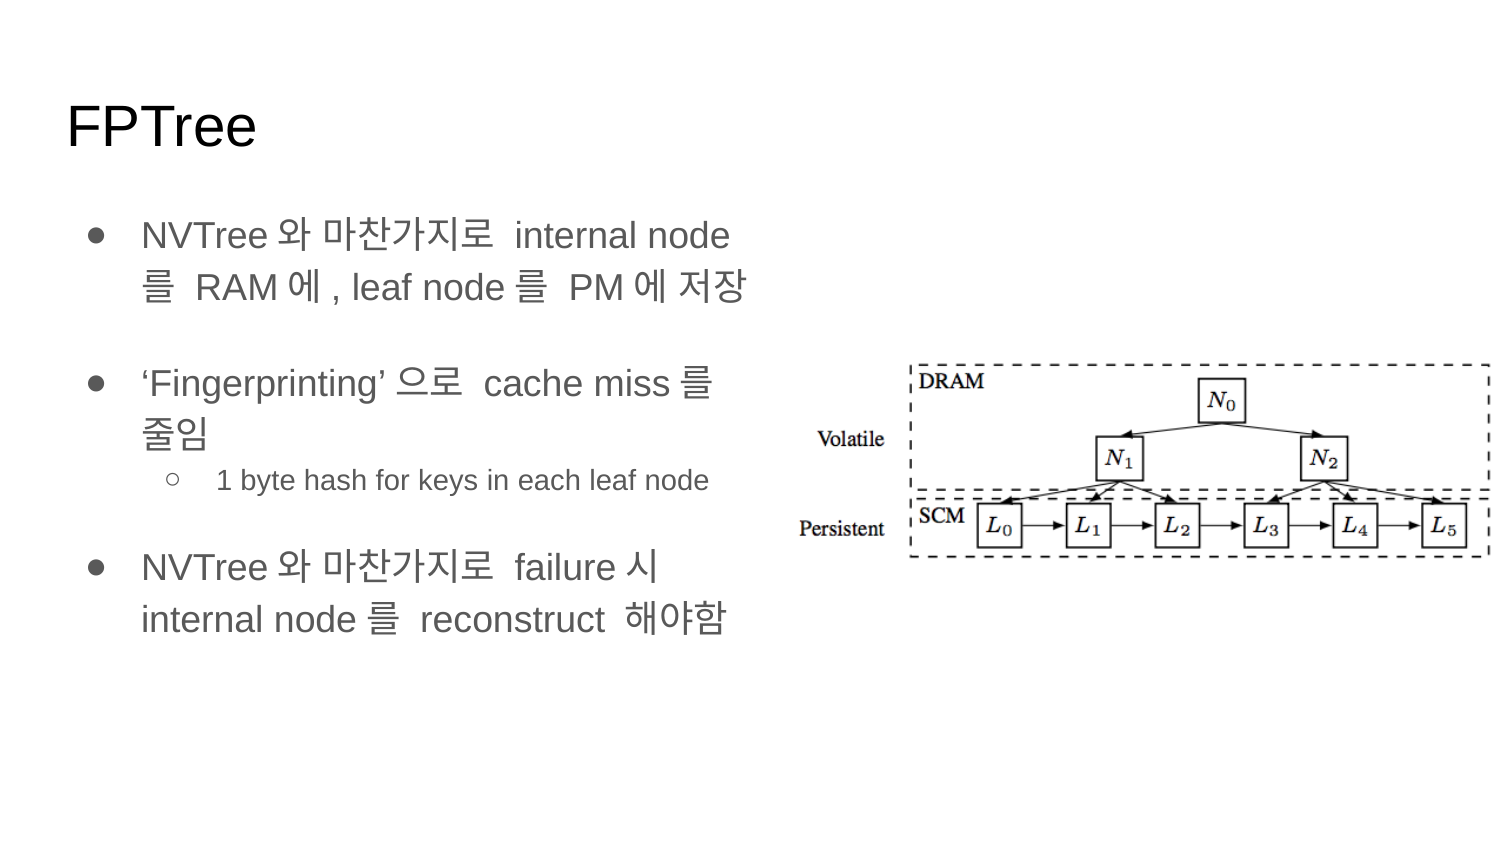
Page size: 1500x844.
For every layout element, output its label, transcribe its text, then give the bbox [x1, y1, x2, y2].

title FPTree [51, 72, 1449, 167]
picture [766, 320, 1500, 570]
list NVTree와 마찬가지로 internal node를 RAM에, leaf node를 PM에 저장 ‘Fingerprinting’으로 cache miss를 줄임 1 byte hash for keys in each leaf node NVTree와 마찬가지로 failure시 internal node를 reconstruct 해야함 [51, 189, 767, 750]
